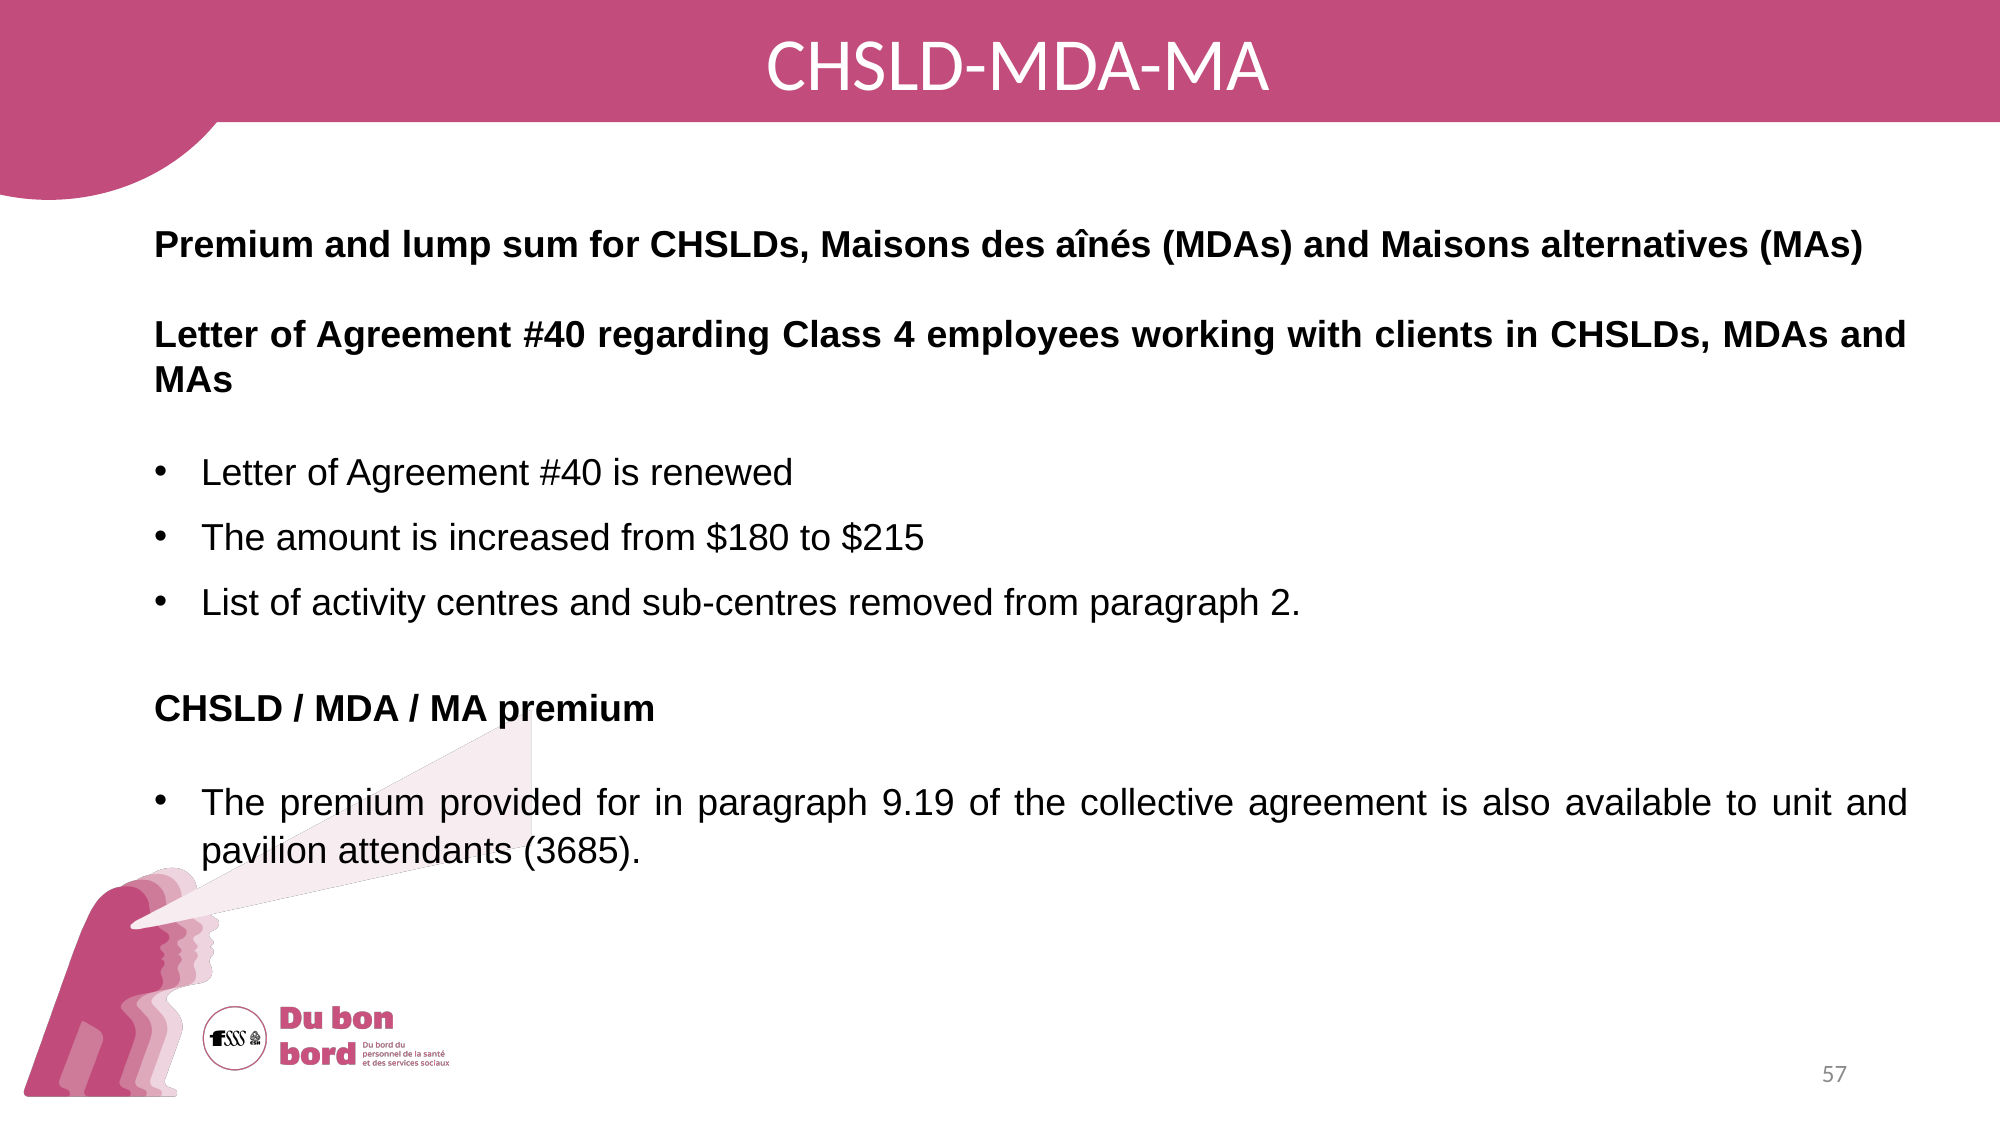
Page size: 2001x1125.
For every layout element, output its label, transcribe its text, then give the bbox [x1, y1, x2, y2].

slide_number 57 [1412, 1042, 1863, 1103]
picture [0, 700, 637, 1106]
text_box CHSLD-MDA-MA [217, 0, 2000, 123]
text_box Premium and lump sum for CHSLDs, Maisons des aînés (MDAs) and Maisons alternatives (MAs) Letter of Agreement #40 regarding Class 4 employees working with clients in CHSLDs, MDAs and MAs Letter of Agreement #40 is renewed The amount is increased from $180 to $215 List of activity centres and sub-centres removed from paragraph 2. CHSLD / MDA / MA premium The premium provided for in paragraph 9.19 of the collective agreement is also available to unit and pavilion attendants (3685). [139, 212, 1924, 925]
text_box [0, 0, 262, 200]
